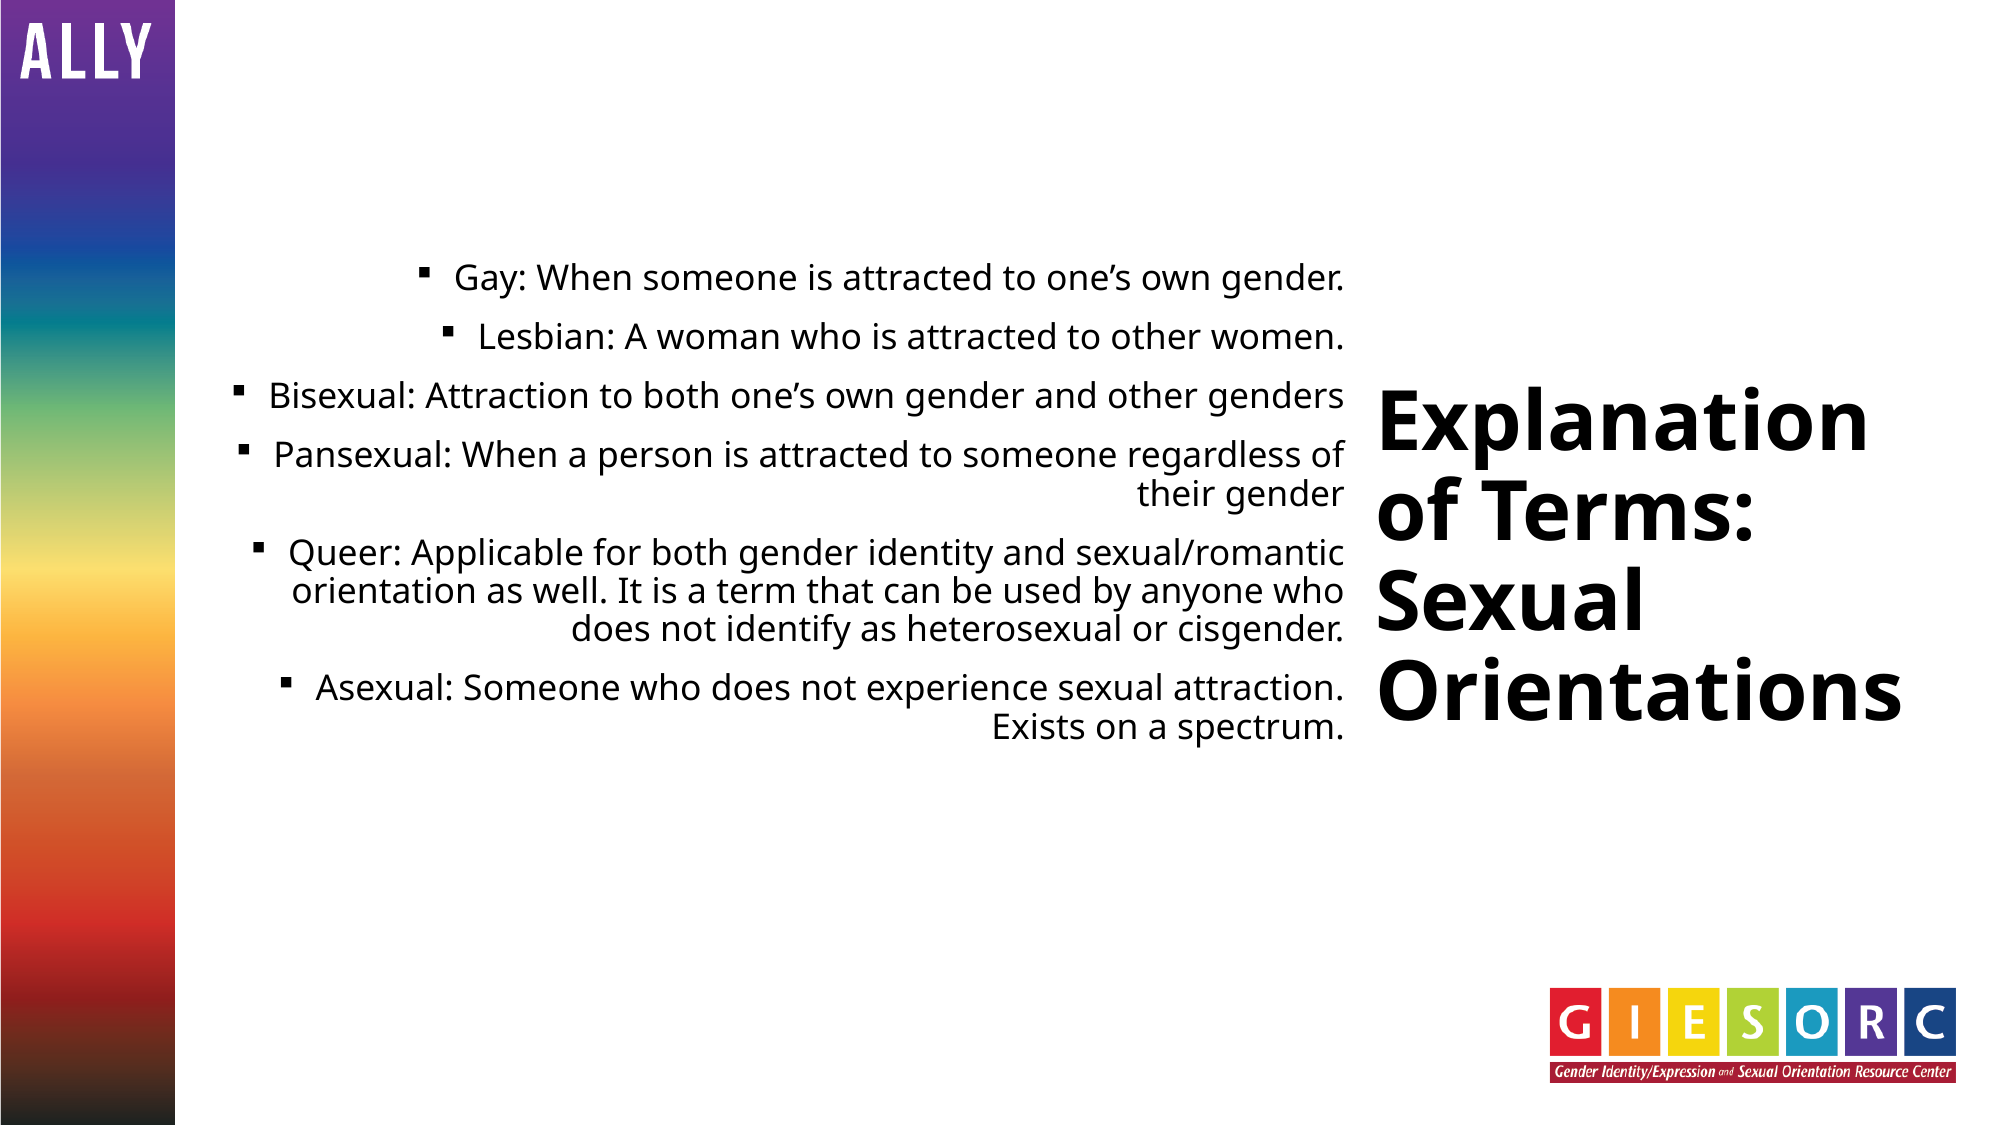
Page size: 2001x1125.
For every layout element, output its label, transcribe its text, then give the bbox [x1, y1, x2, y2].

list Gay: When someone is attracted to one’s own gender. Lesbian: A woman who is attracted to other women. Bisexual: Attraction to both one’s own gender and other genders Pansexual: When a person is attracted to someone regardless of their gender Queer: Applicable for both gender identity and sexual/romantic orientation as well. It is a term that can be used by anyone who does not identify as heterosexual or cisgender. Asexual: Someone who does not experience sexual attraction. Exists on a spectrum. [192, 195, 1361, 930]
title Explanation of Terms: Sexual Orientations [1361, 205, 1940, 912]
picture [0, 0, 2001, 1125]
